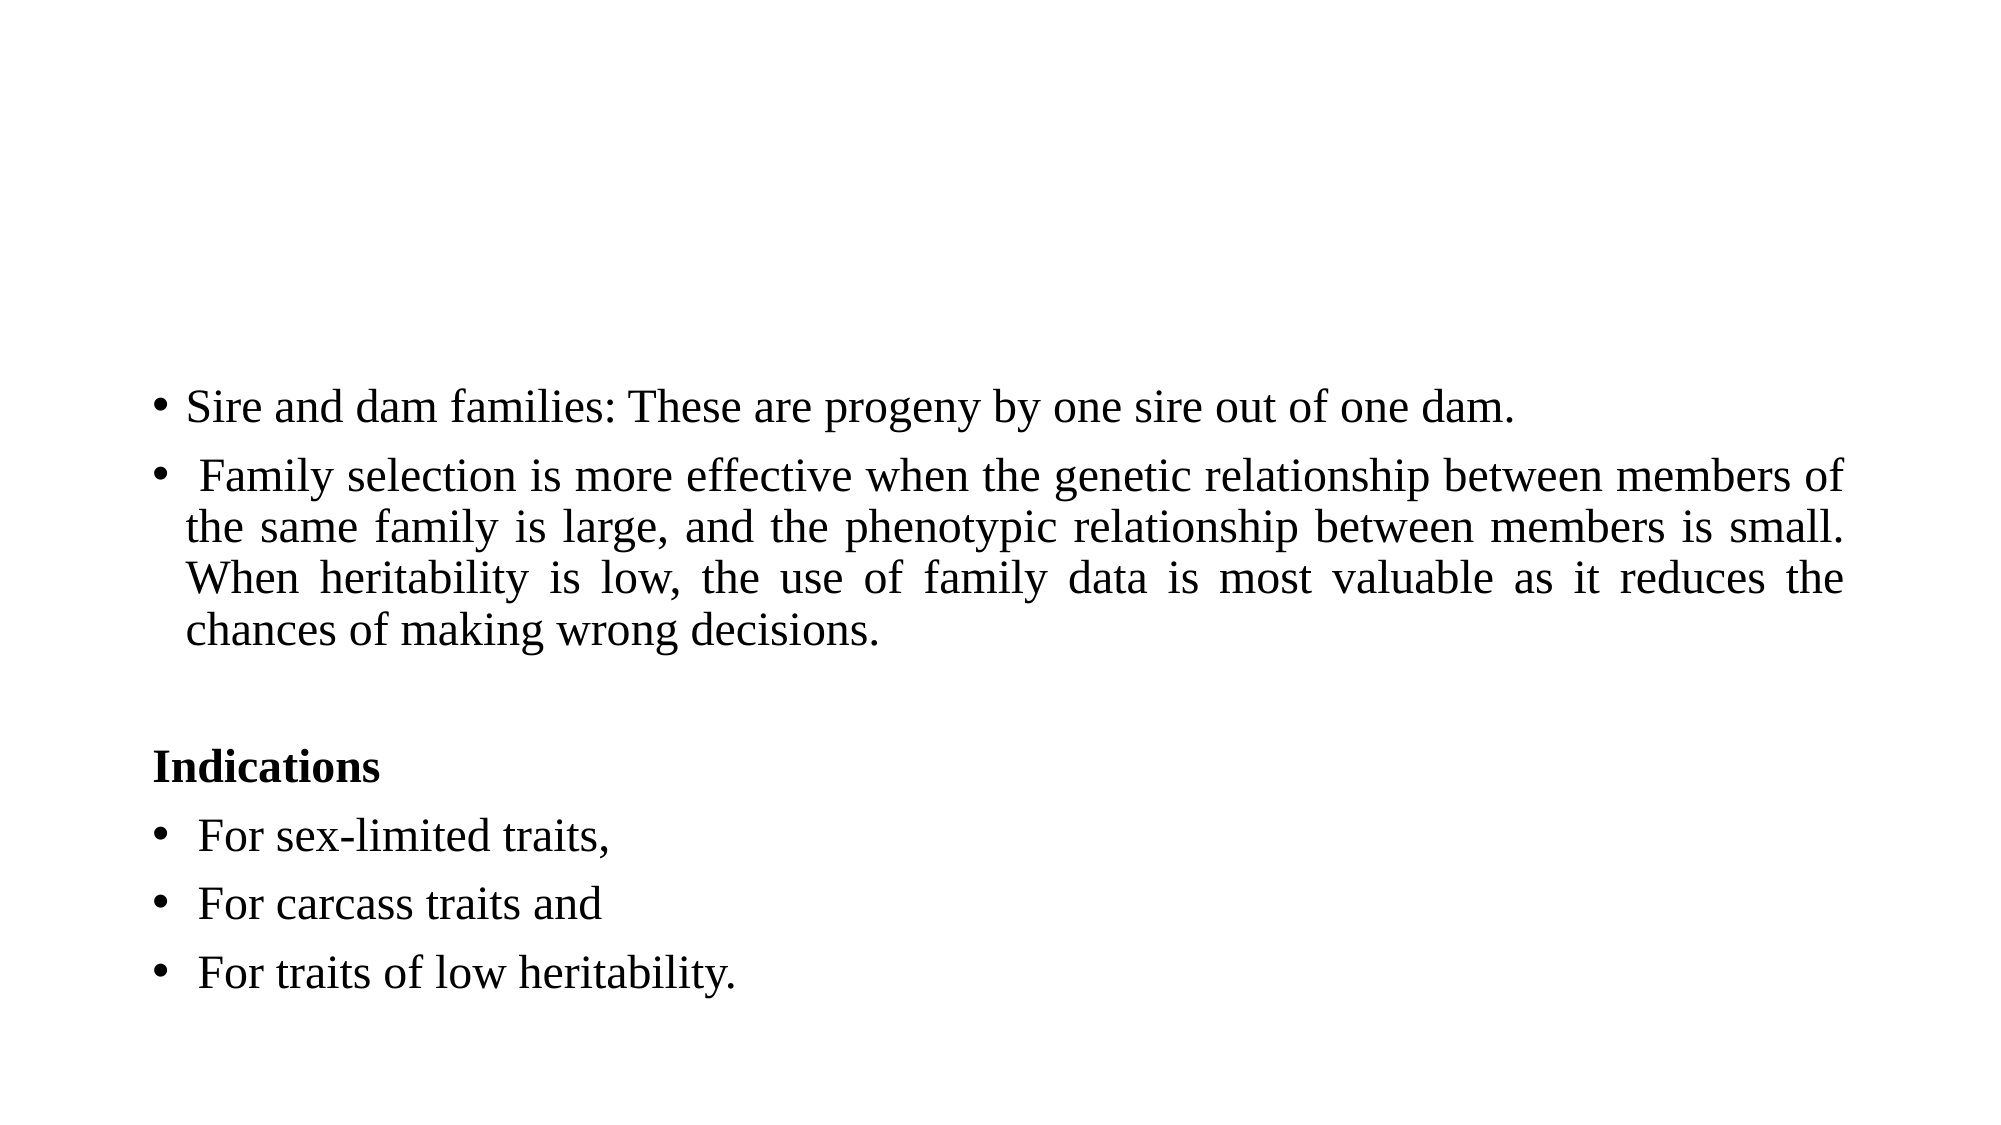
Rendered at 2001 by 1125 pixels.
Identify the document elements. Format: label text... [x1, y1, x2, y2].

list Sire and dam families: These are progeny by one sire out of one dam. Family selection is more effective when the genetic relationship between members of the same family is large, and the phenotypic relationship between members is small. When heritability is low, the use of family data is most valuable as it reduces the chances of making wrong decisions. Indications For sex-limited traits, For carcass traits and For traits of low heritability. [137, 299, 1863, 1014]
